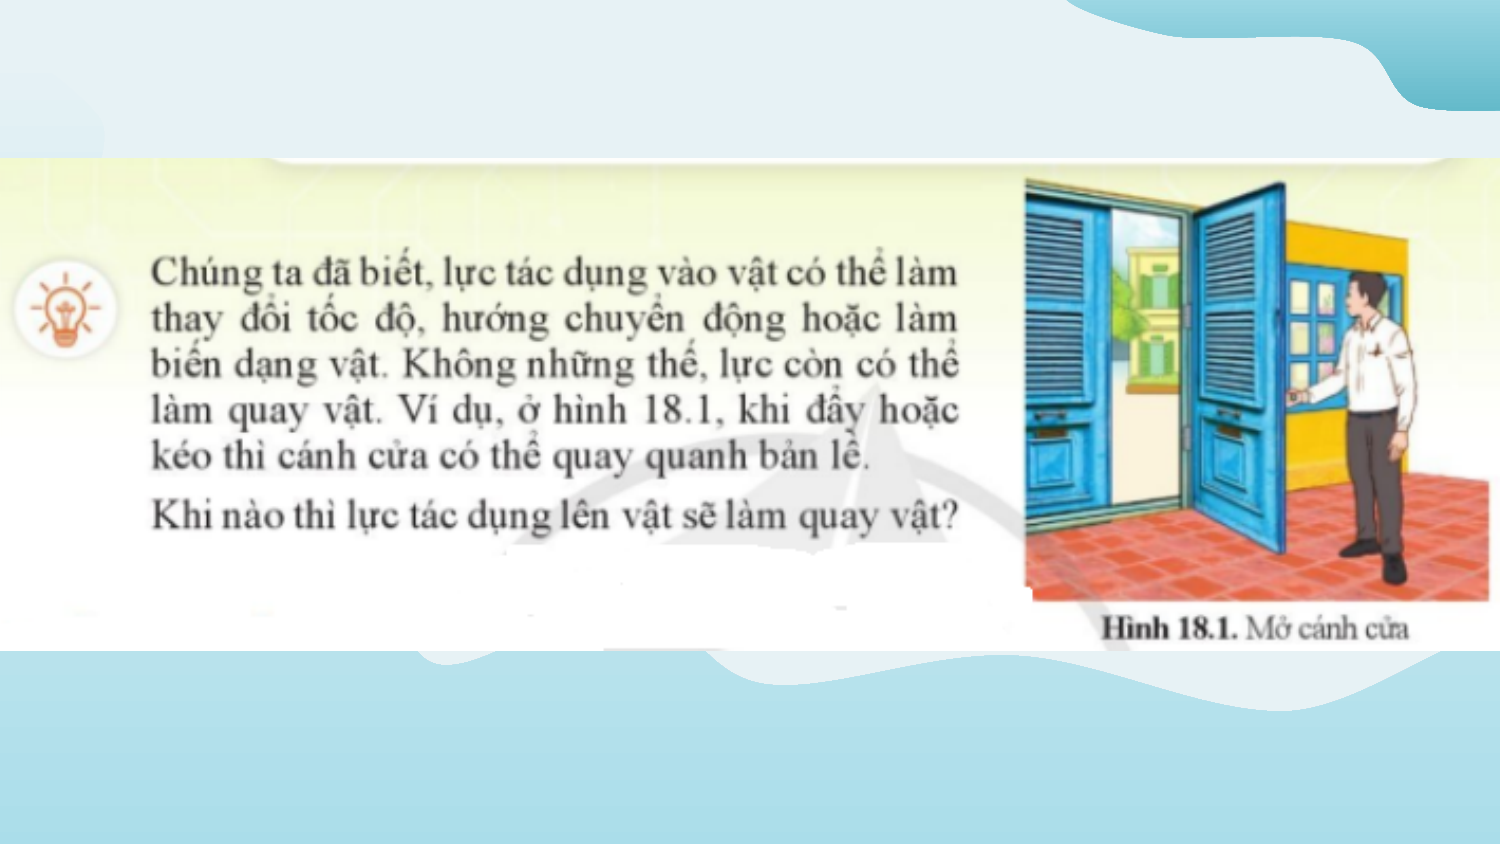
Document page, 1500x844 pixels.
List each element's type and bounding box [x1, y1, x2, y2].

picture [0, 157, 1500, 651]
